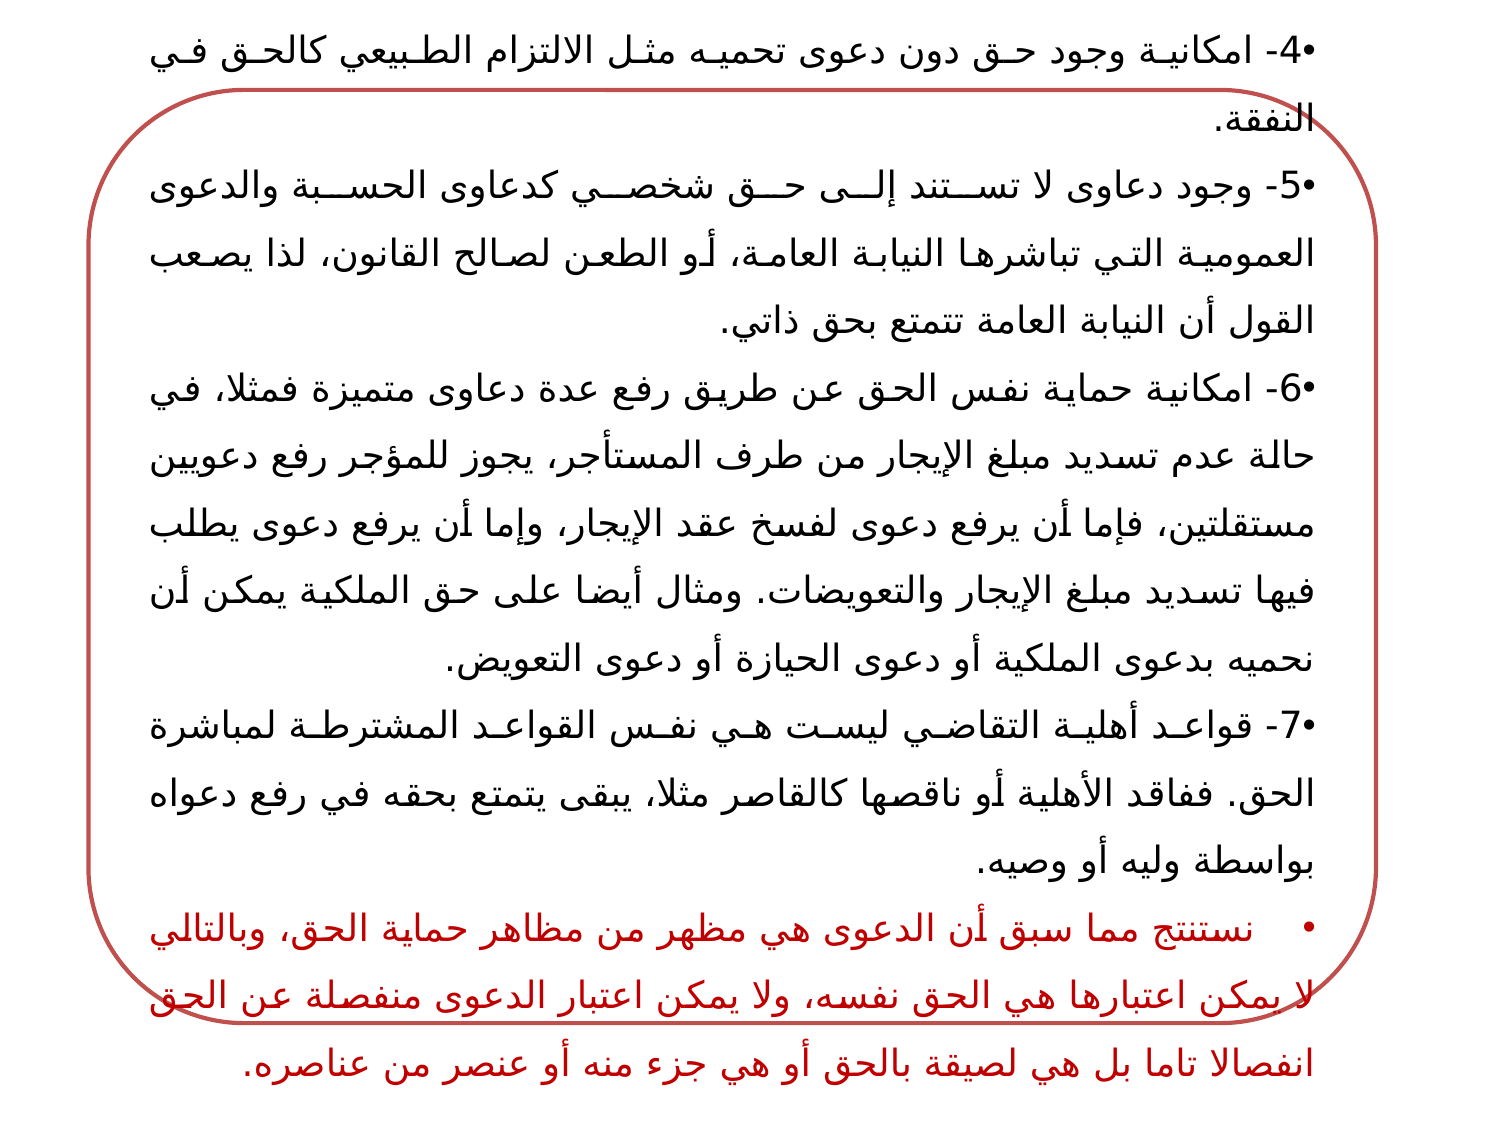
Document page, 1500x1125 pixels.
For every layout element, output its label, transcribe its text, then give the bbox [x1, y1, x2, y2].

text_box 4- امكانية وجود حق دون دعوى تحميه مثل الالتزام الطبيعي كالحق في النفقة. 5- وجود دعاوى لا تستند إلى حق شخصي كدعاوى الحسبة والدعوى العمومية التي تباشرها النيابة العامة، أو الطعن لصالح القانون، لذا يصعب القول أن النيابة العامة تتمتع بحق ذاتي. 6- امكانية حماية نفس الحق عن طريق رفع عدة دعاوى متميزة فمثلا، في حالة عدم تسديد مبلغ الإيجار من طرف المستأجر، يجوز للمؤجر رفع دعويين مستقلتين، فإما أن يرفع دعوى لفسخ عقد الإيجار، وإما أن يرفع دعوى يطلب فيها تسديد مبلغ الإيجار والتعويضات. ومثال أيضا على حق الملكية يمكن أن نحميه بدعوى الملكية أو دعوى الحيازة أو دعوى التعويض. 7- قواعد أهلية التقاضي ليست هي نفس القواعد المشترطة لمباشرة الحق. ففاقد الأهلية أو ناقصها كالقاصر مثلا، يبقى يتمتع بحقه في رفع دعواه بواسطة وليه أو وصيه. نستنتج مما سبق أن الدعوى هي مظهر من مظاهر حماية الحق، وبالتالي لا يمكن اعتبارها هي الحق نفسه، ولا يمكن اعتبار الدعوى منفصلة عن الحق انفصالا تاما بل هي لصيقة بالحق أو هي جزء منه أو عنصر من عناصره. [86, 87, 1379, 1026]
